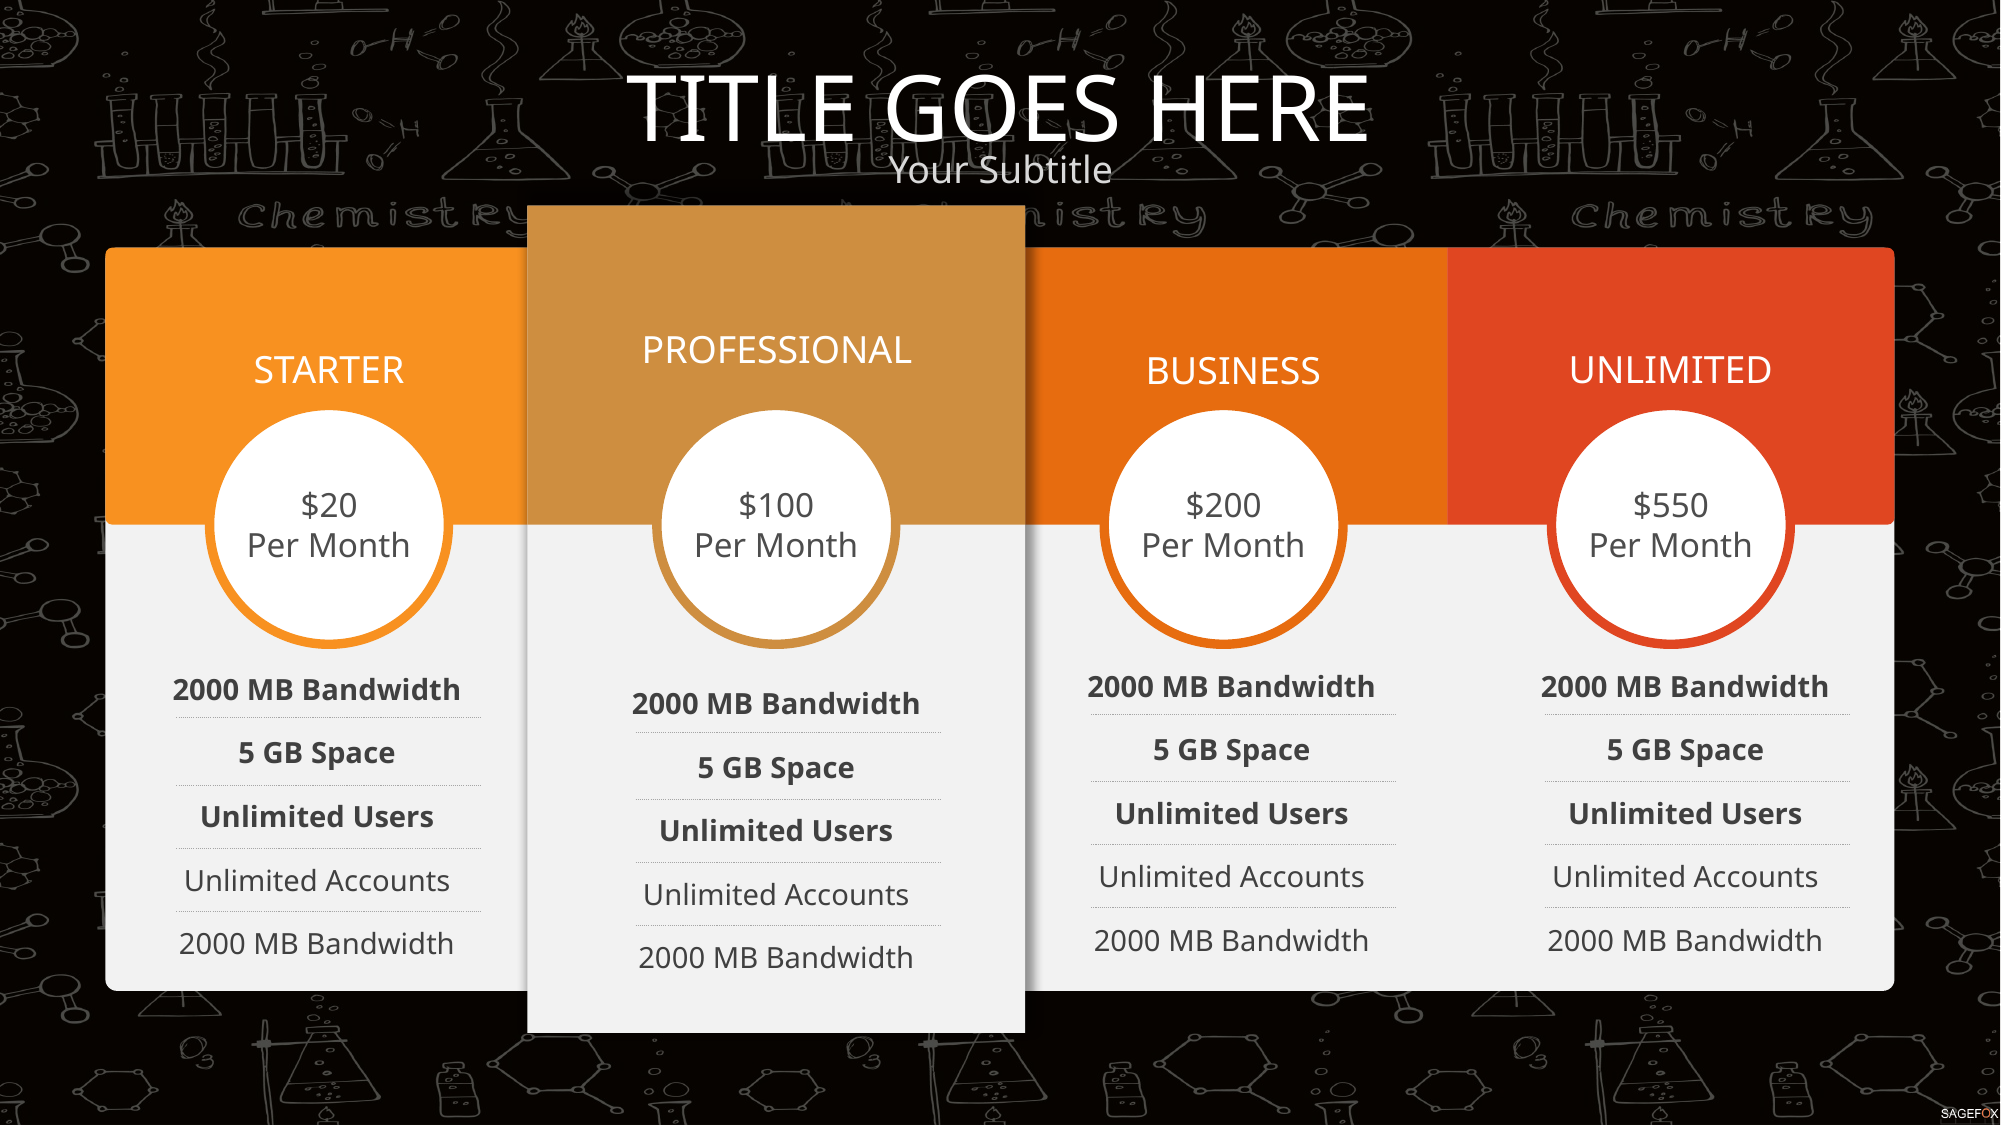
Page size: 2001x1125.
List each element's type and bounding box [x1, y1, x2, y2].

text_box [105, 247, 527, 991]
text_box [548, 42, 1452, 199]
text_box [143, 646, 491, 969]
text_box [1057, 643, 1406, 966]
text_box [1026, 247, 1448, 991]
text_box [1448, 247, 1895, 991]
text_box [602, 660, 951, 984]
picture [0, 0, 2001, 1125]
text_box [527, 205, 1026, 1033]
text_box [1511, 643, 1860, 966]
